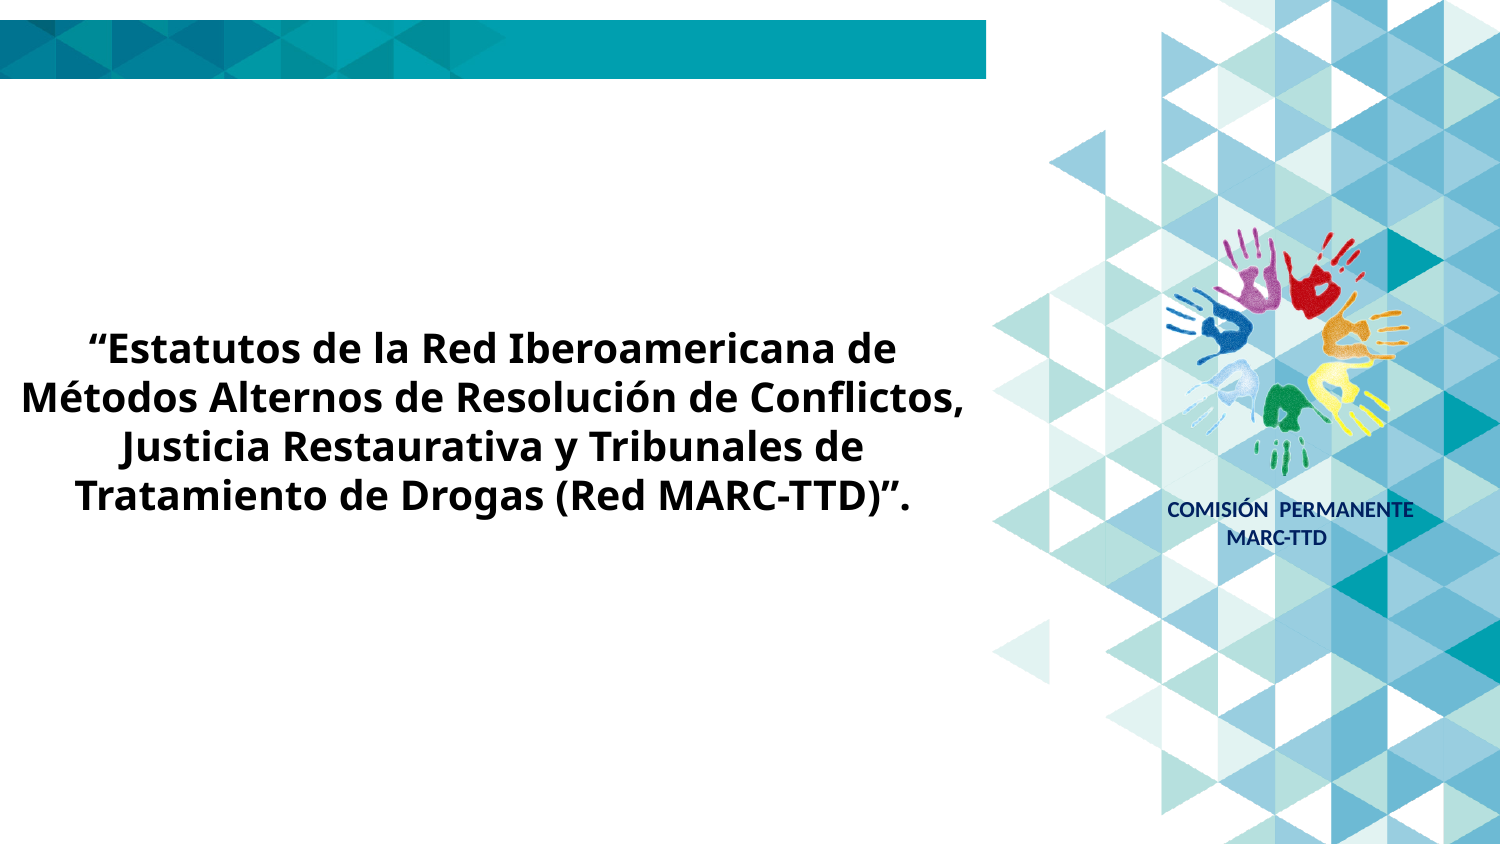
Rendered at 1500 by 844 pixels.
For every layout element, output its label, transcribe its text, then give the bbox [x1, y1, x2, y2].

picture [0, 0, 1500, 844]
list “Estatutos de la Red Iberoamericana de Métodos Alternos de Resolución de Conflictos, Justicia Restaurativa y Tribunales de Tratamiento de Drogas (Red MARC-TTD)”. [0, 314, 987, 529]
title [0, 20, 987, 79]
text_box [1115, 224, 1438, 559]
